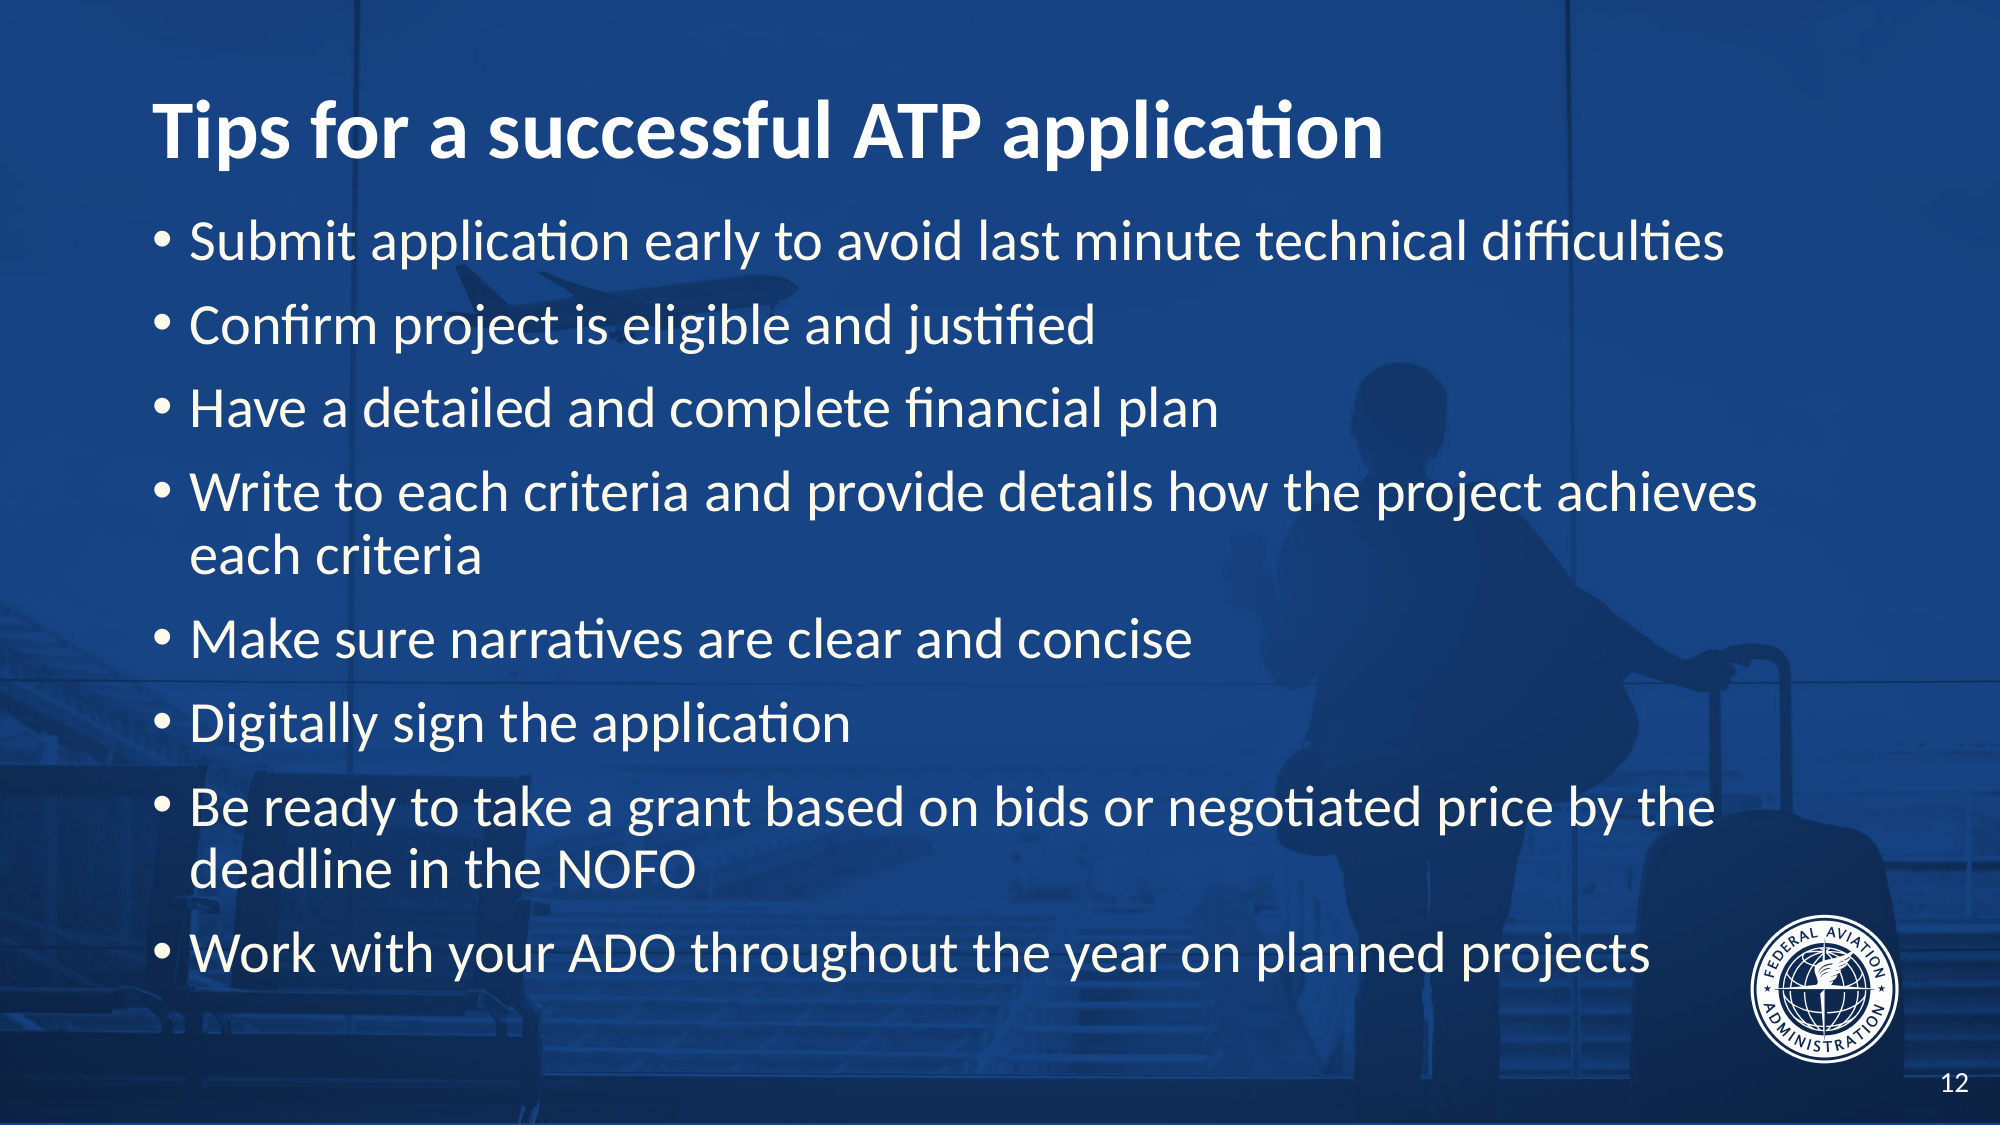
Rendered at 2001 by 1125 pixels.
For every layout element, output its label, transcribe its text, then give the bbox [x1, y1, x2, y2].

text_box Tips for a successful ATP application [137, 61, 1863, 203]
text_box 12 [1924, 1056, 1985, 1106]
list Submit application early to avoid last minute technical difficulties Confirm project is eligible and justified Have a detailed and complete financial plan Write to each criteria and provide details how the project achieves each criteria Make sure narratives are clear and concise Digitally sign the application Be ready to take a grant based on bids or negotiated price by the deadline in the NOFO Work with your ADO throughout the year on planned projects [137, 203, 1863, 1014]
picture [0, 0, 2000, 1123]
